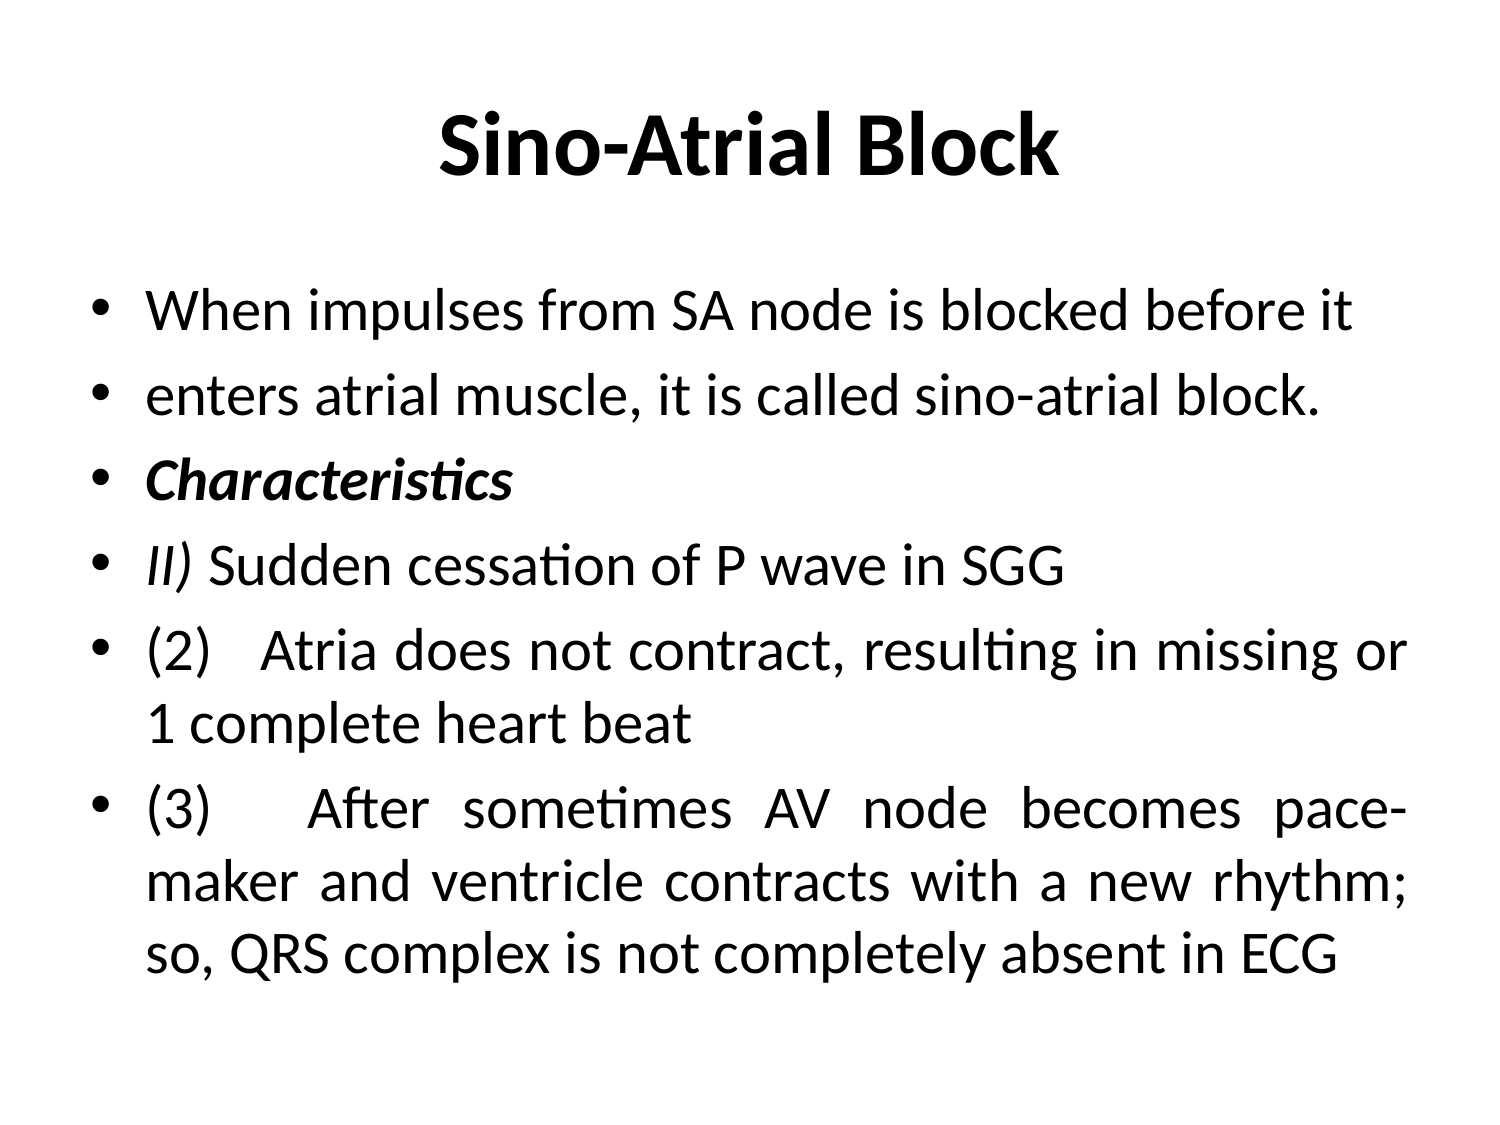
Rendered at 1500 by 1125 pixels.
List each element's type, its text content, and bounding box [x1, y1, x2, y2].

list When impulses from SA node is blocked before it enters atrial muscle, it is called sino-atrial block. Characteristics II) Sudden cessation of P wave in SGG (2) Atria does not contract, resulting in missing or 1 complete heart beat (3) After sometimes AV node becomes pace-maker and ventricle contracts with a new rhythm; so, QRS complex is not completely absent in ECG [75, 262, 1425, 1005]
title Sino-Atrial Block [75, 45, 1425, 233]
